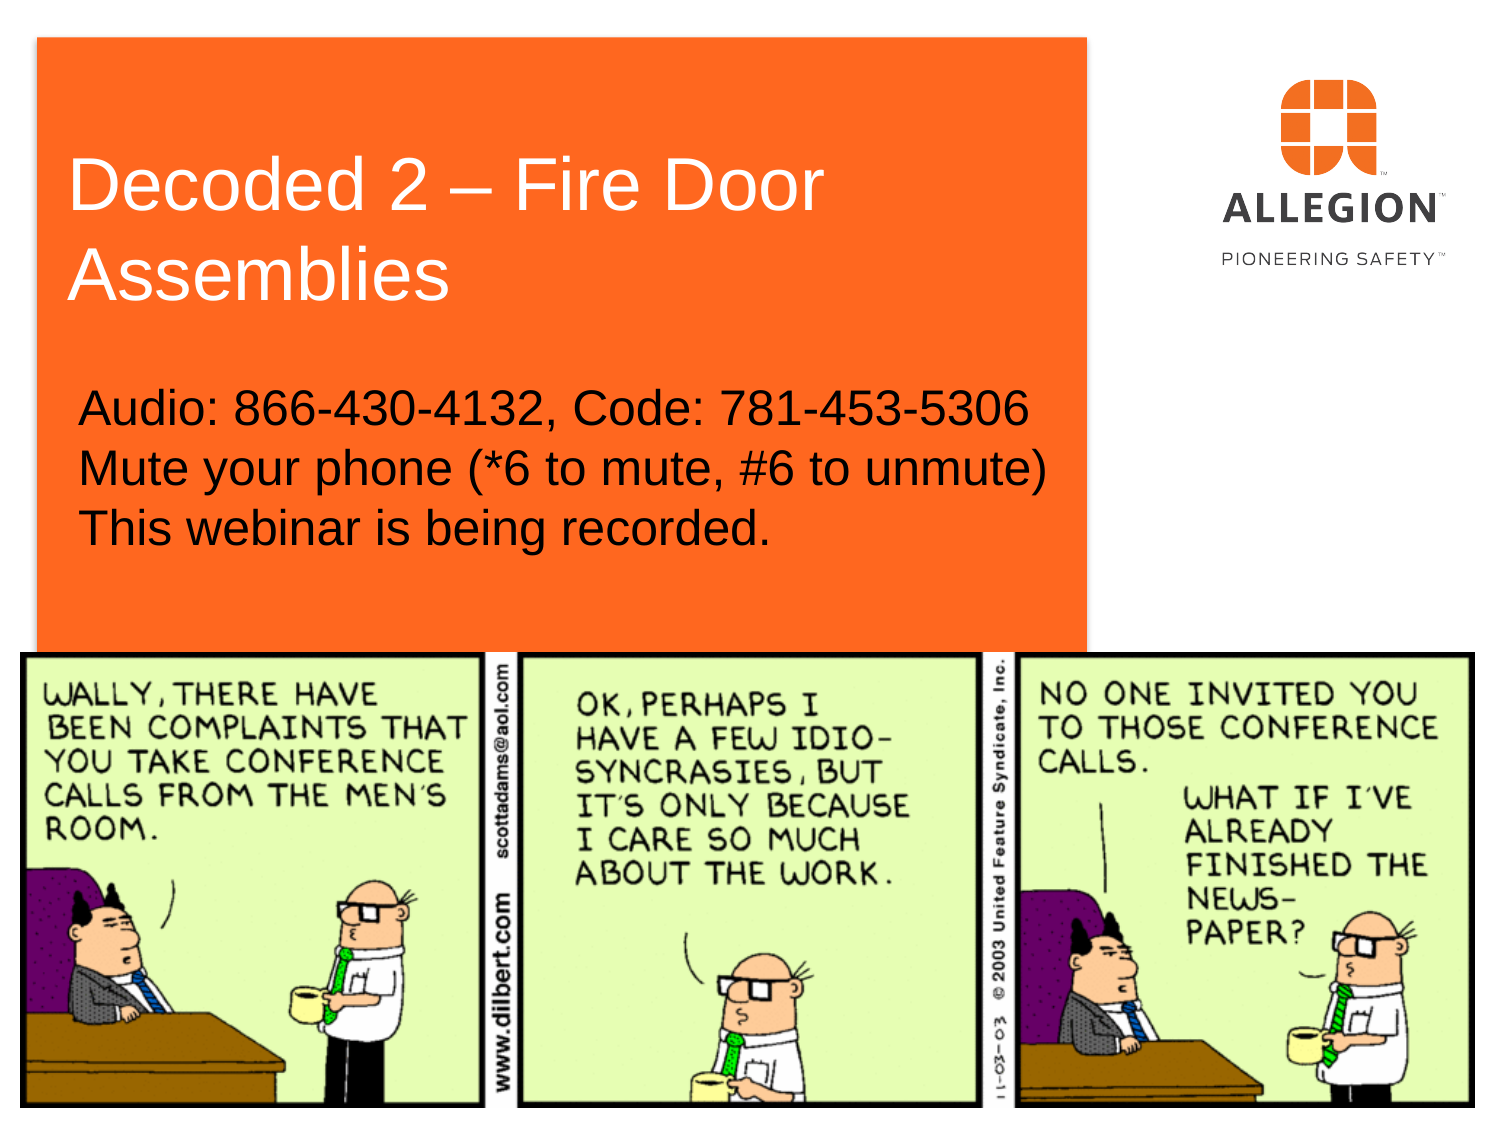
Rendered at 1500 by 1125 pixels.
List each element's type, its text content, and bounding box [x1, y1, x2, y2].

picture [19, 651, 1476, 1108]
text_box Audio: 866-430-4132, Code: 781-453-5306 Mute your phone (*6 to mute, #6 to unmute) This webinar is being recorded. [63, 368, 1228, 564]
title Decoded 2 – Fire Door Assemblies [67, 128, 1013, 368]
picture [1217, 72, 1451, 273]
